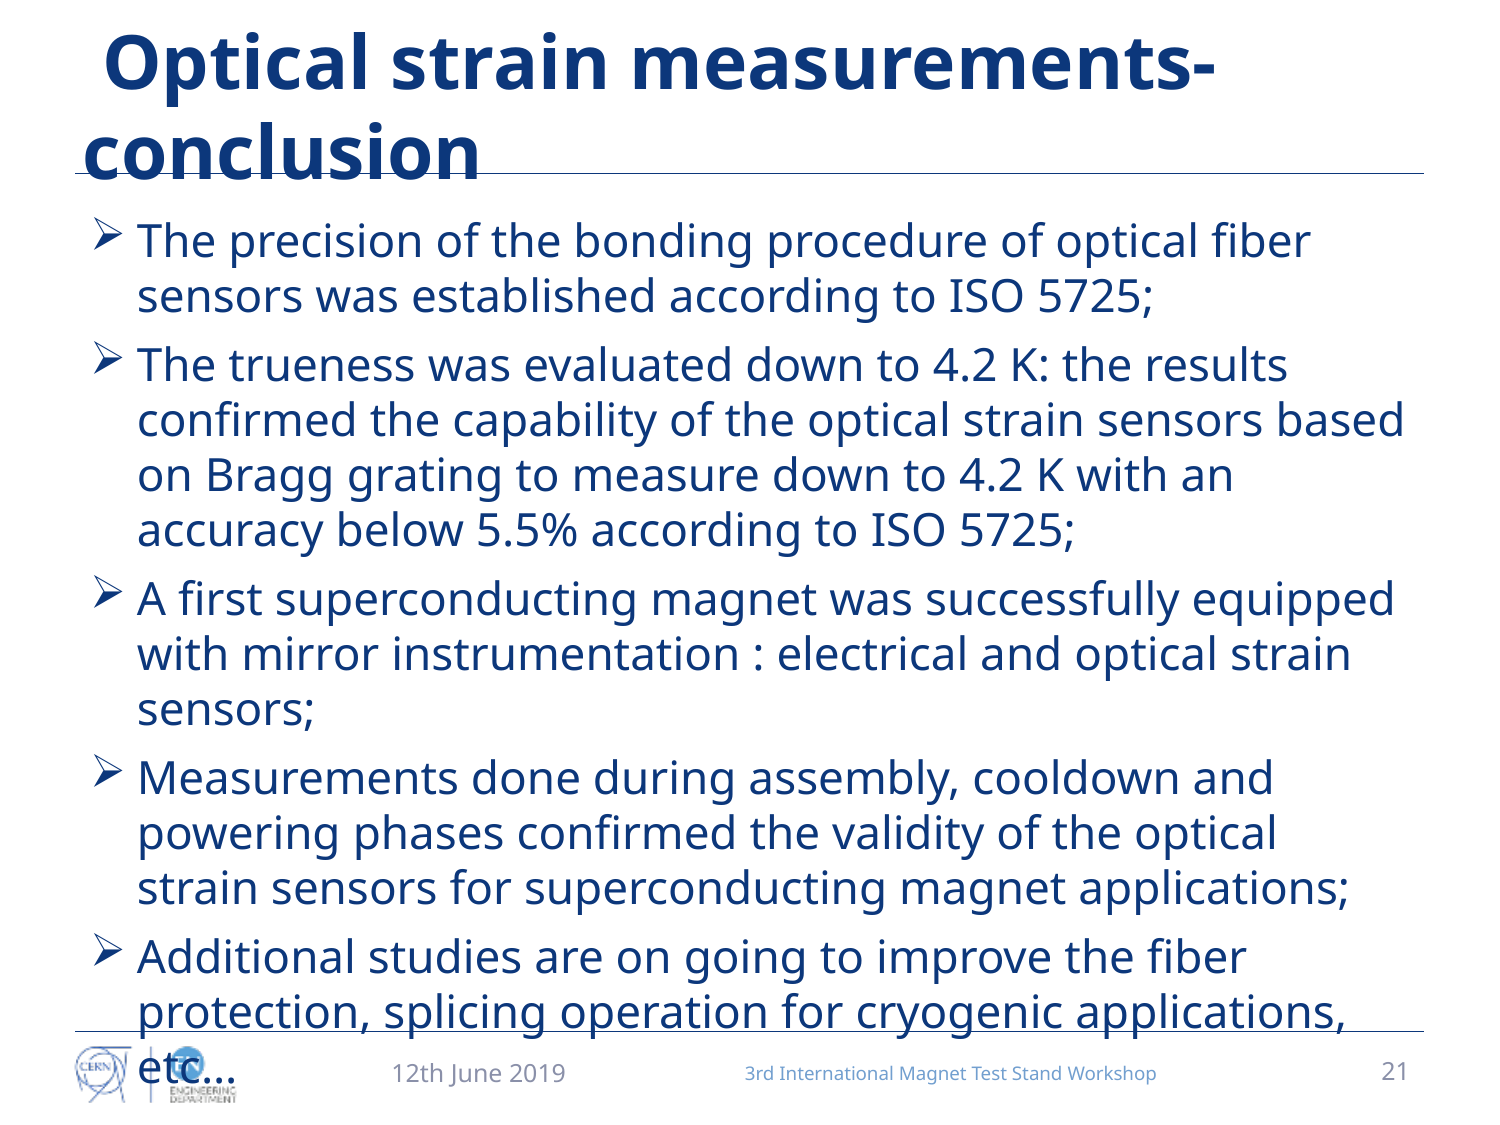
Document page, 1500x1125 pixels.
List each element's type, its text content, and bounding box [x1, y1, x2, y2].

slide_number 21 [1305, 1042, 1425, 1103]
title Optical strain measurements- conclusion [75, 75, 1425, 172]
footer 3rd International Magnet Test Stand Workshop [601, 1042, 1305, 1103]
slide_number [376, 1042, 601, 1103]
text_box The precision of the bonding procedure of optical fiber sensors was established according to ISO 5725; The trueness was evaluated down to 4.2 K: the results confirmed the capability of the optical strain sensors based on Bragg grating to measure down to 4.2 K with an accuracy below 5.5% according to ISO 5725; A first superconducting magnet was successfully equipped with mirror instrumentation : electrical and optical strain sensors; Measurements done during assembly, cooldown and powering phases confirmed the validity of the optical strain sensors for superconducting magnet applications; Additional studies are on going to improve the fiber protection, splicing operation for cryogenic applications, etc… [75, 204, 1425, 1030]
picture [64, 1039, 254, 1111]
text_box [0, 0, 1500, 75]
